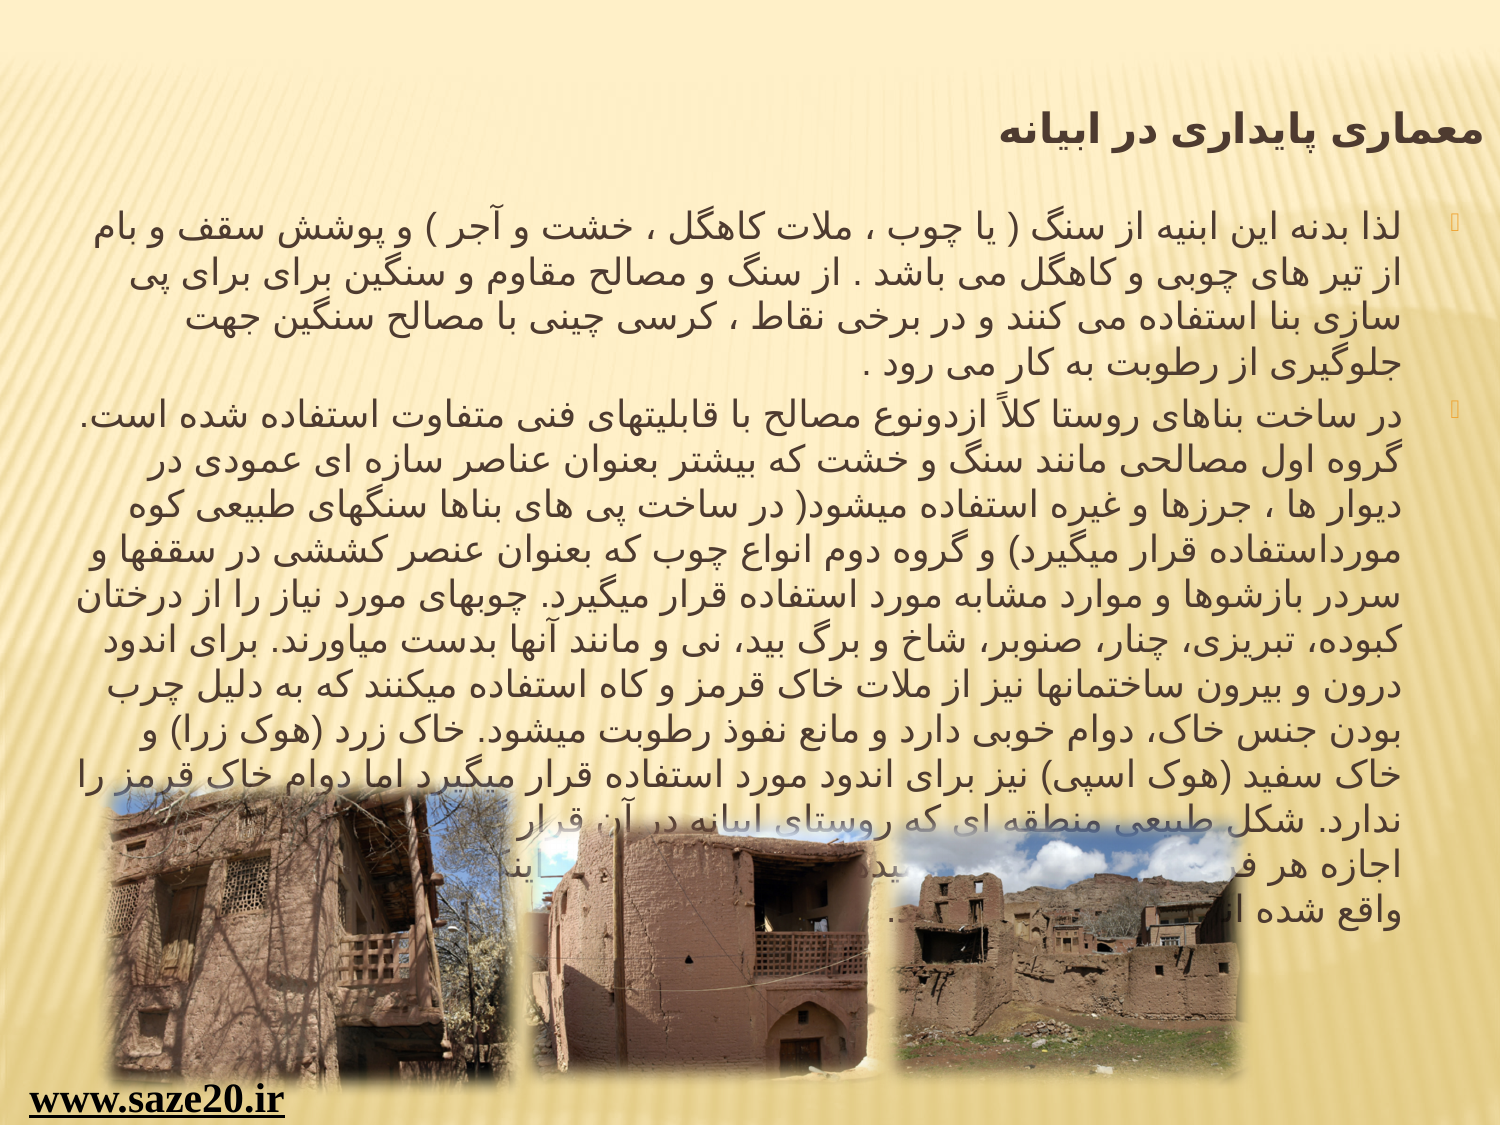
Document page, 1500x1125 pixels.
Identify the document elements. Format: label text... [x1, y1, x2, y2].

list لذا بدنه این ابنیه از سنگ ( یا چوب ، ملات کاهگل ، خشت و آجر ) و پوشش سقف و بام از تیر های چوبی و کاهگل می باشد . از سنگ و مصالح مقاوم و سنگین برای برای پی سازی بنا استفاده می کنند و در برخی نقاط ، کرسی چینی با مصالح سنگین جهت جلوگیری از رطوبت به کار می رود . در ساخت بناهای روستا کلاً ازدونوع مصالح با قابليتهای فنی متفاوت استفاده شده است. گروه اول مصالحی مانند سنگ و خشت که بيشتر بعنوان عناصر سازه ای عمودی در ديوار ها ، جرزها و غيره استفاده ميشود( در ساخت پی های بناها سنگهای طبيعی کوه مورداستفاده قرار ميگيرد) و گروه دوم انواع چوب که بعنوان عنصر کششی در سقفها و سردر بازشوها و موارد مشابه مورد استفاده قرار ميگيرد. چوبهای مورد نياز را از درختان کبوده، تبريزی، چنار، صنوبر، شاخ و برگ بيد، نی و مانند آنها بدست مياورند. برای اندود درون و بيرون ساختمانها نيز از ملات خاک قرمز و کاه استفاده ميکنند که به دليل چرب بودن جنس خاک، دوام خوبی دارد و مانع نفوذ رطوبت ميشود. خاک زرد (هوک زرا) و خاک سفيد (هوک اسپی) نيز برای اندود مورد استفاده قرار ميگيرد اما دوام خاک قرمز را ندارد. شکل طبيعی منطقه ای که روستای ابيانه در آن قرار گرفته به گونه ايست که اجازه هر فرم ساخت و ساز را نميدهد. اکثر بناها به دليل اينکه در دامنة صخره ای تپه واقع شده اند، فاقد حياط ميباشند. [49, 194, 1476, 938]
picture [899, 808, 1255, 1091]
text_box www.saze20.ir [4, 1063, 300, 1125]
title معماری پایداری در ابیانه [855, 58, 1500, 197]
picture [515, 808, 891, 1091]
picture [93, 772, 528, 1100]
